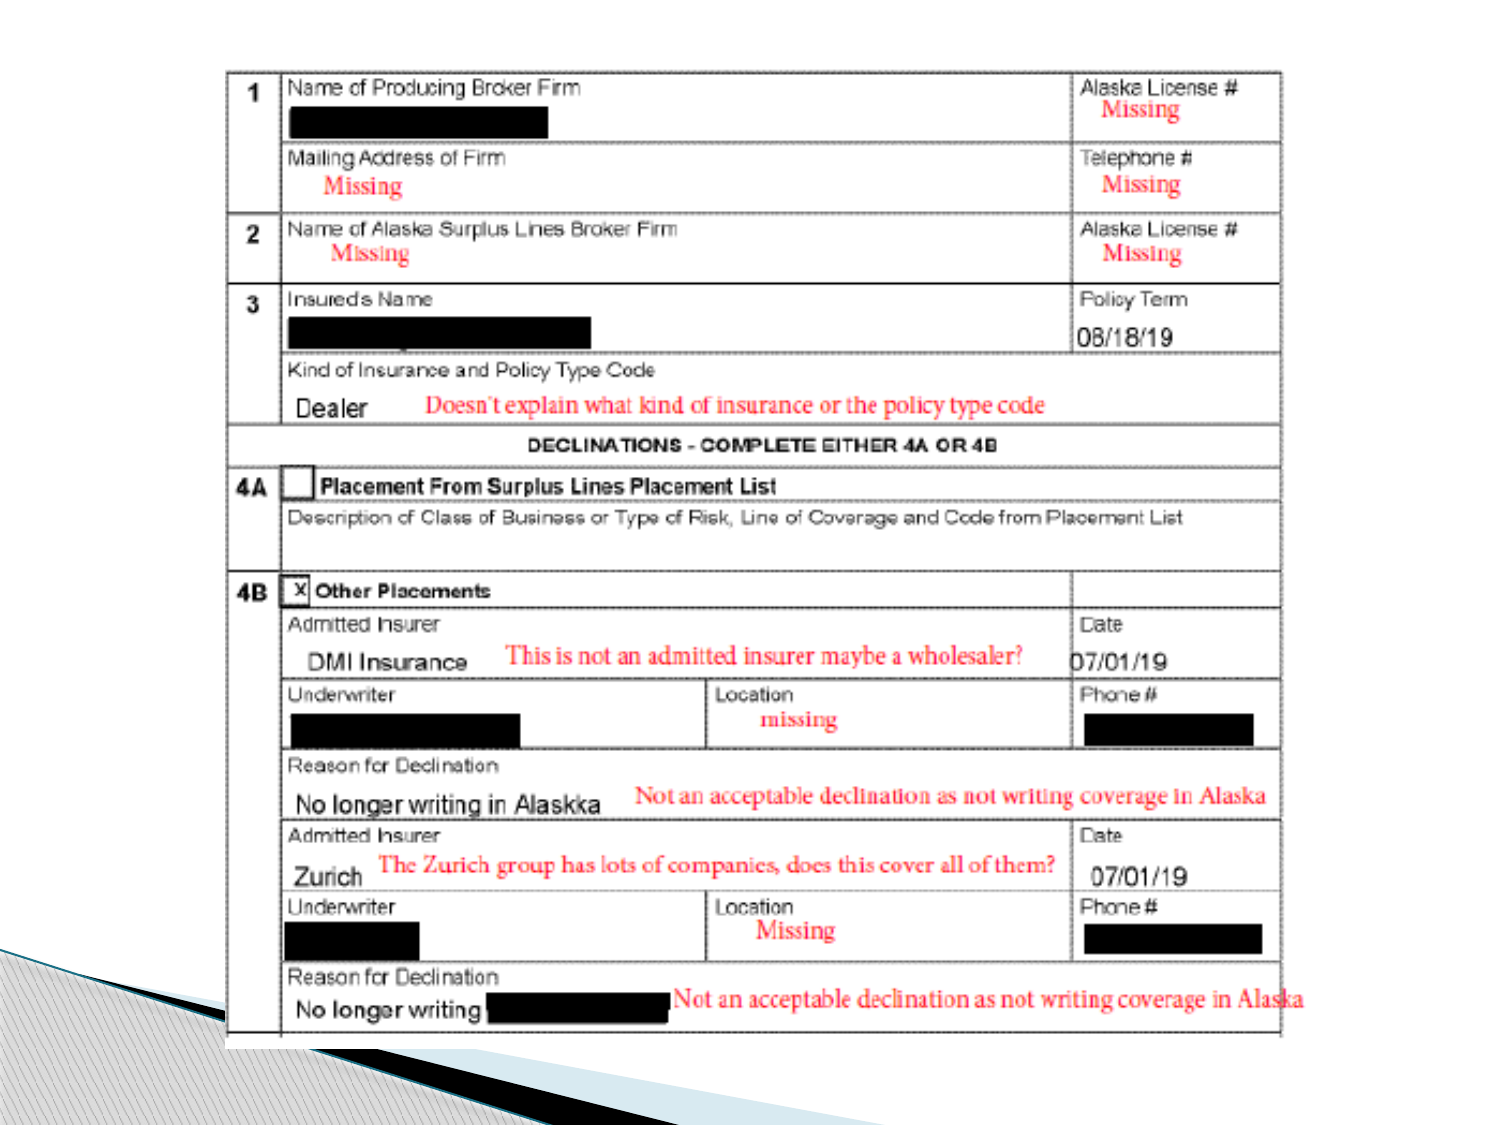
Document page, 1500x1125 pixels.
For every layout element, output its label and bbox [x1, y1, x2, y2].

picture [224, 62, 1326, 1049]
